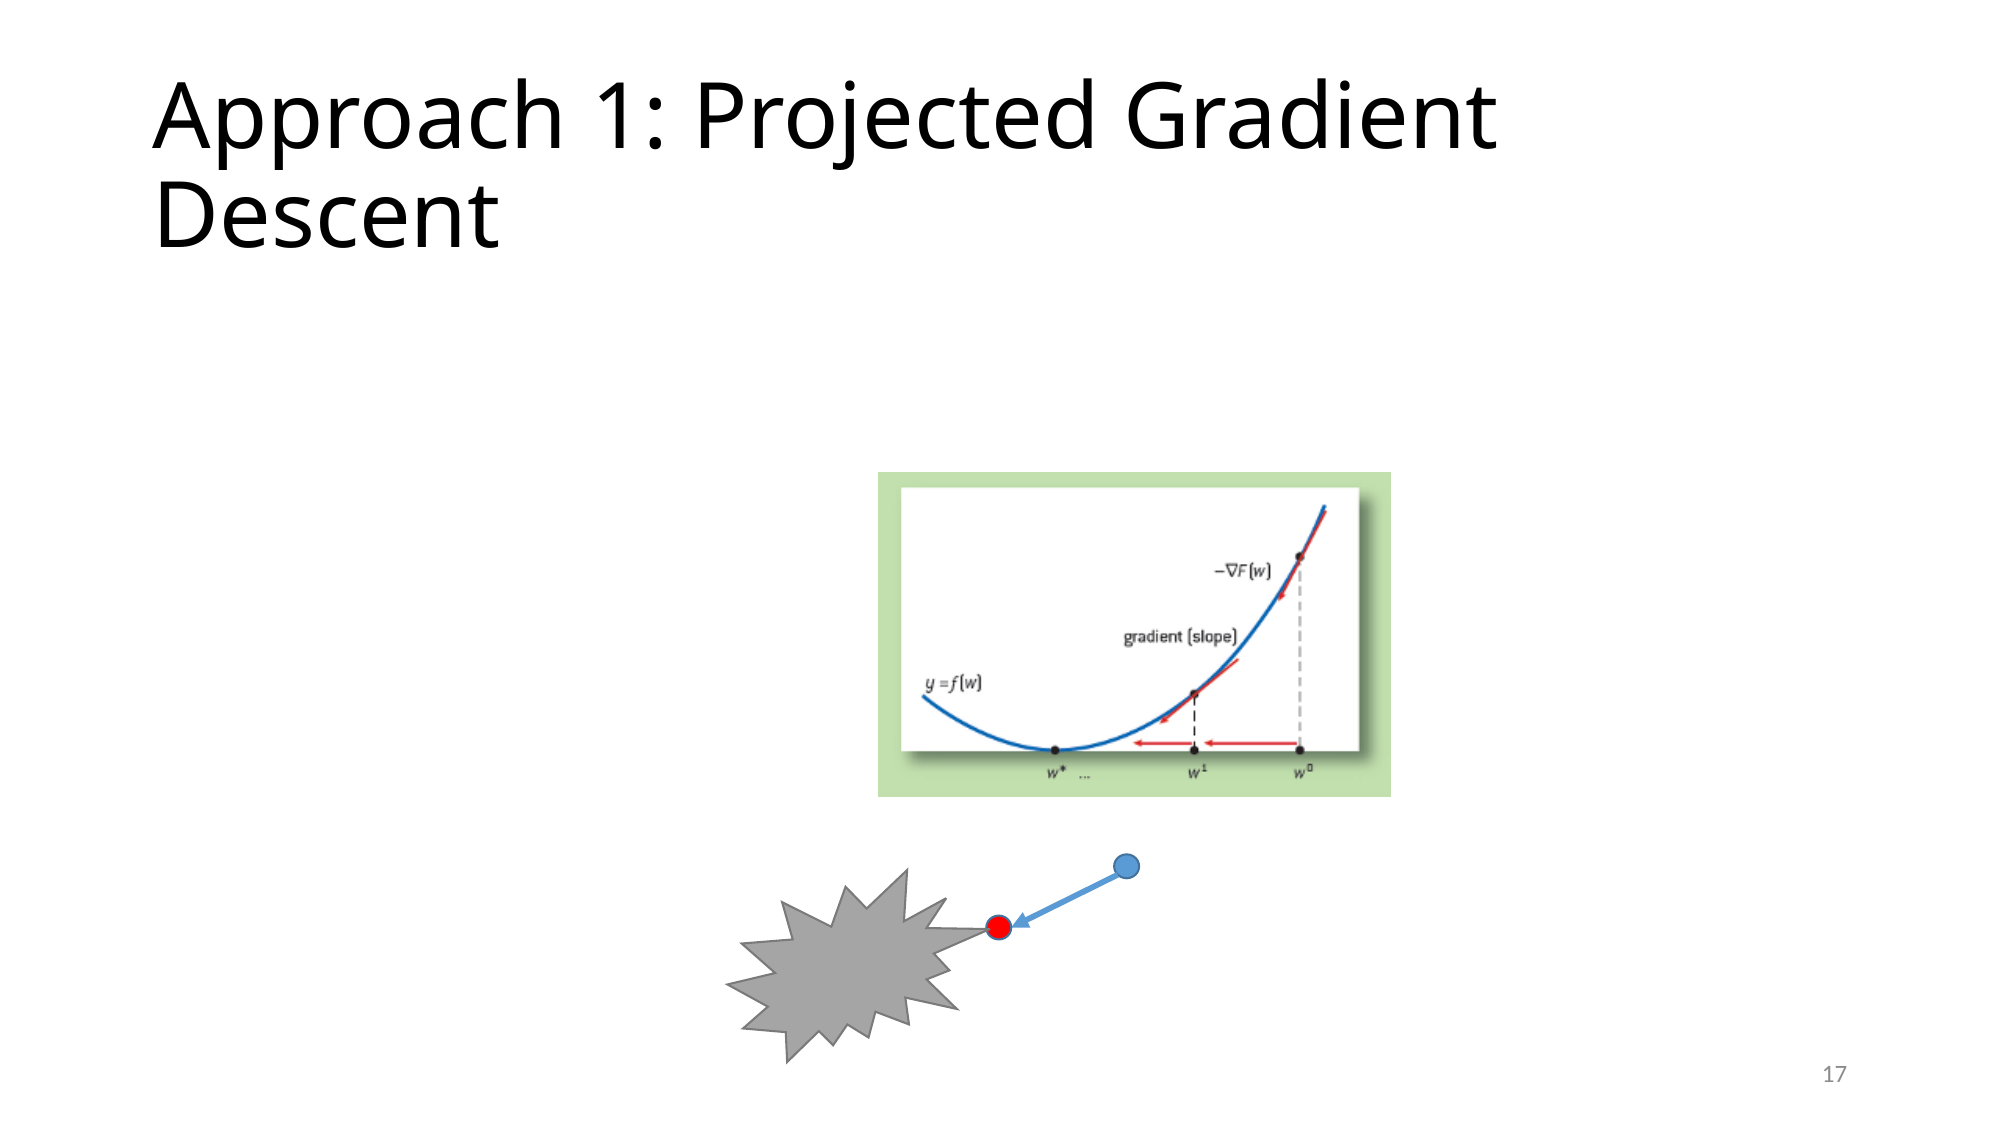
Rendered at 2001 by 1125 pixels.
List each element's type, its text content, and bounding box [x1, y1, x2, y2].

picture [878, 472, 1391, 797]
text_box [724, 867, 991, 1065]
slide_number 17 [1412, 1042, 1863, 1103]
text_box [985, 914, 1013, 941]
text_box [1011, 874, 1118, 928]
text_box [1113, 853, 1141, 880]
title Approach 1: Projected Gradient Descent [137, 59, 1863, 278]
